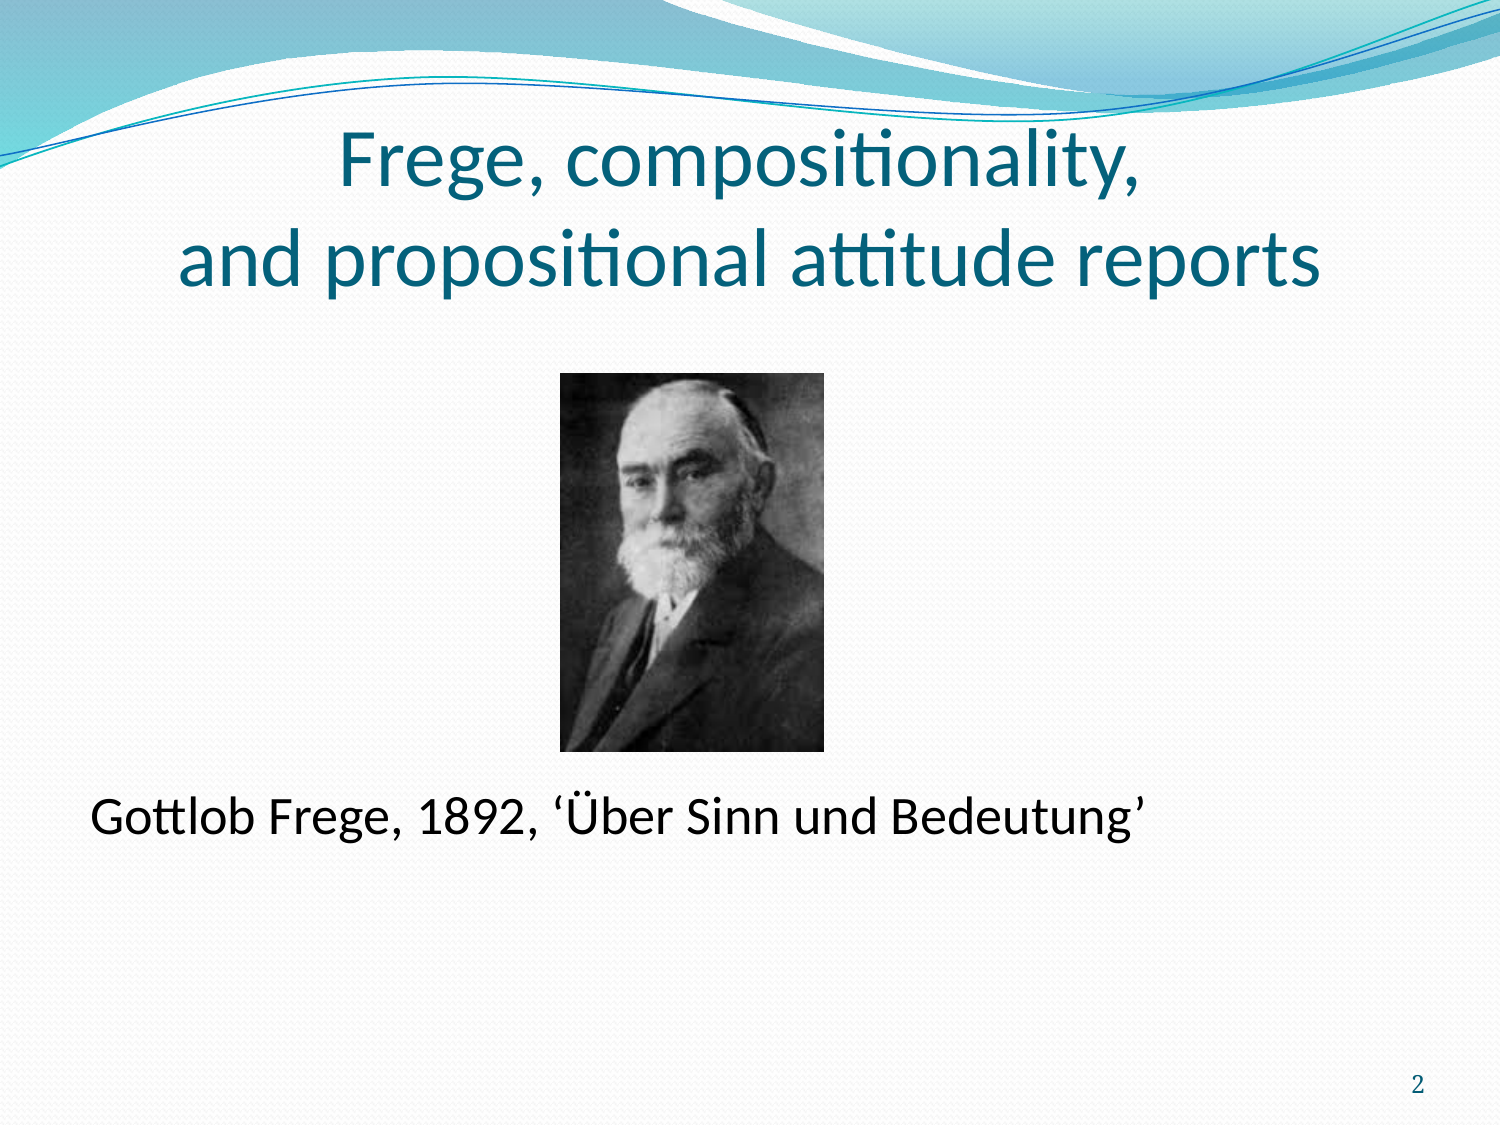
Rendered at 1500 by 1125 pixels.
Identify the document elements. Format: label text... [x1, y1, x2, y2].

list Gottlob Frege, 1892, ‘Über Sinn und Bedeutung’ [74, 317, 1426, 1038]
slide_number 2 [1299, 1042, 1425, 1103]
picture [560, 373, 825, 752]
title Frege, compositionality, and propositional attitude reports [74, 115, 1426, 304]
title [553, 374, 830, 765]
